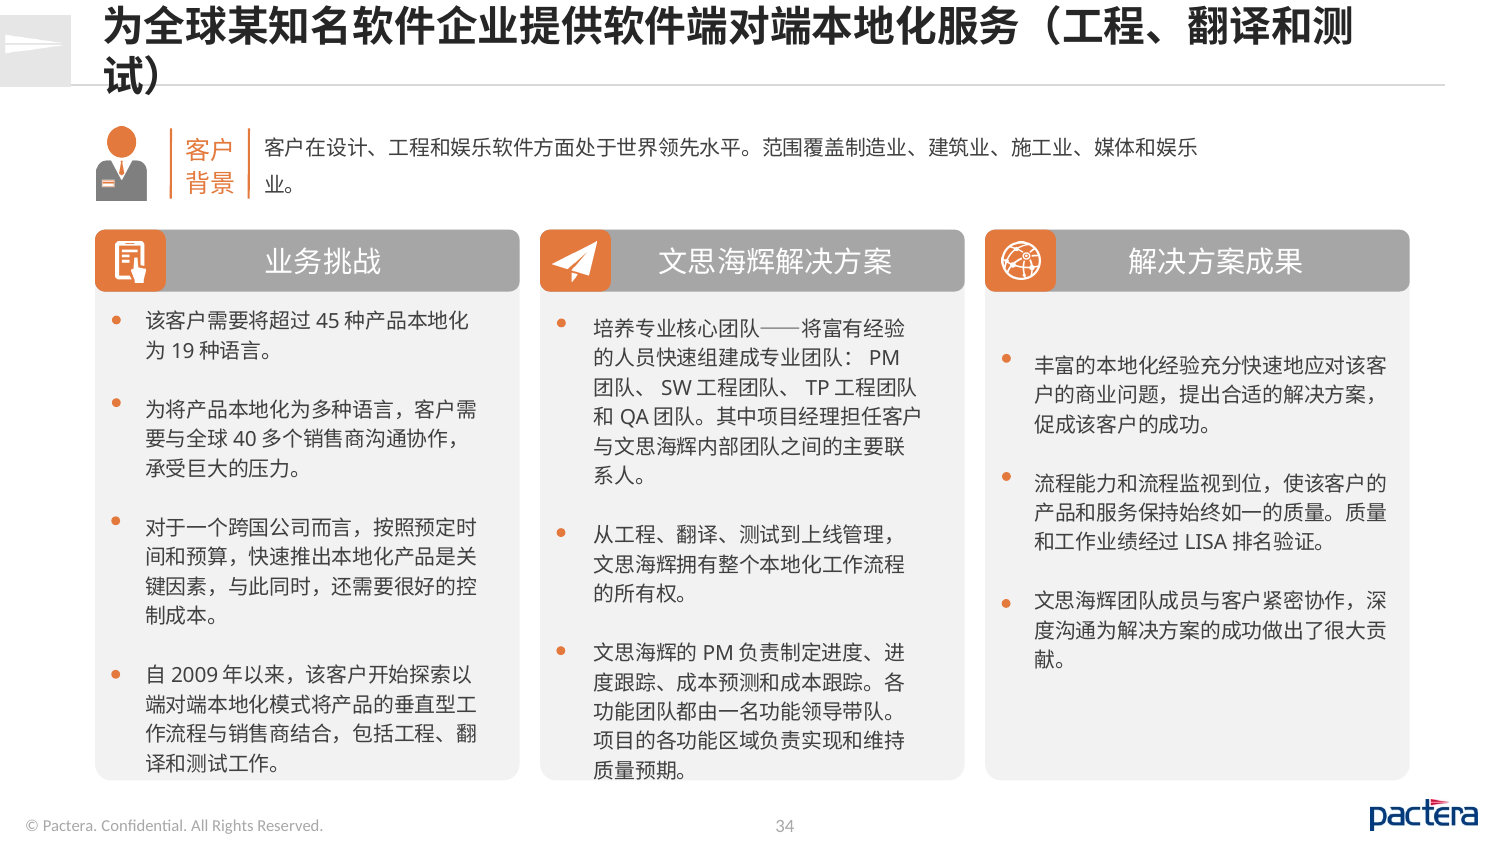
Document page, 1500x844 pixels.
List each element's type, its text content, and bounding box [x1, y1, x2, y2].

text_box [539, 229, 965, 781]
picture [0, 15, 71, 87]
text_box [94, 229, 520, 781]
picture [1370, 799, 1478, 831]
text_box 客户在设计、工程和娱乐软件方面处于世界领先水平。范围覆盖制造业、建筑业、施工业、媒体和娱乐业。 [249, 114, 1231, 205]
title 为全球某知名软件企业提供软件端对端本地化服务（工程、翻译和测试） [90, 23, 1440, 77]
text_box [984, 229, 1410, 781]
slide_number © Pactera. Confidential. All Rights Reserved. [13, 802, 449, 844]
text_box 客户 背景 [170, 123, 249, 205]
slide_number 34 [669, 802, 900, 844]
picture [96, 126, 148, 201]
